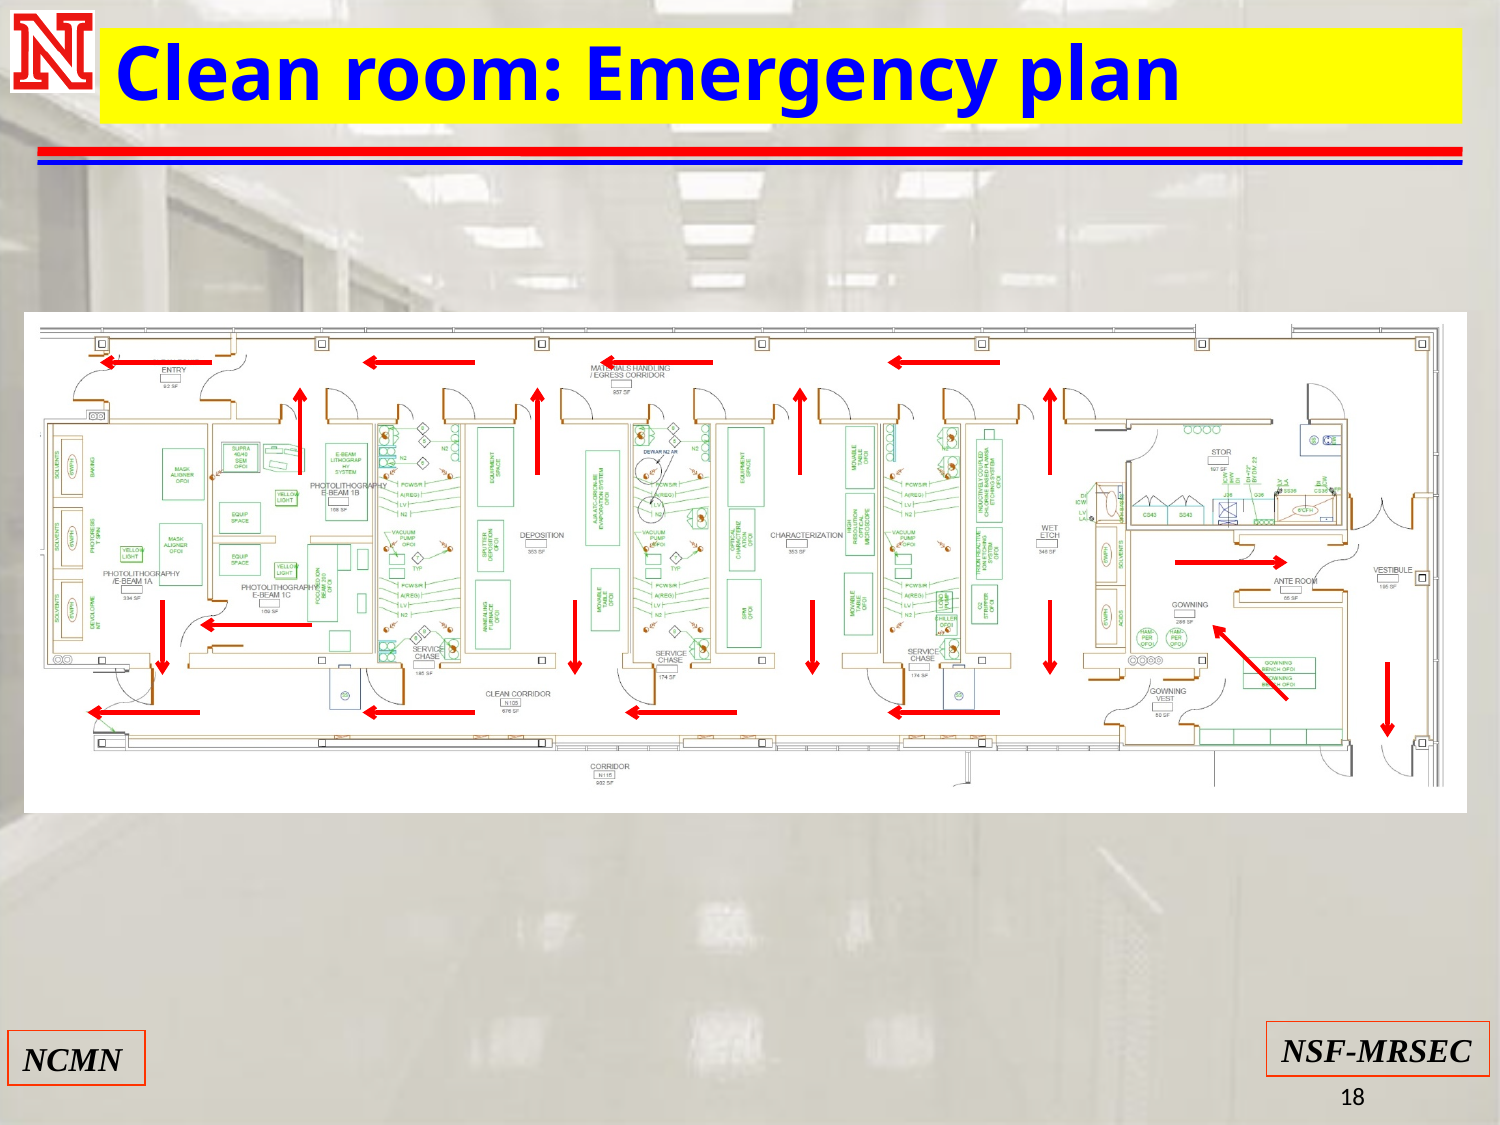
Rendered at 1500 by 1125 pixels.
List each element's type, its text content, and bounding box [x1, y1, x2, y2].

text_box Clean room: Emergency plan [99, 28, 1463, 124]
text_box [37, 151, 1463, 163]
picture [24, 312, 1467, 813]
picture [10, 10, 95, 93]
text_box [1212, 624, 1288, 701]
